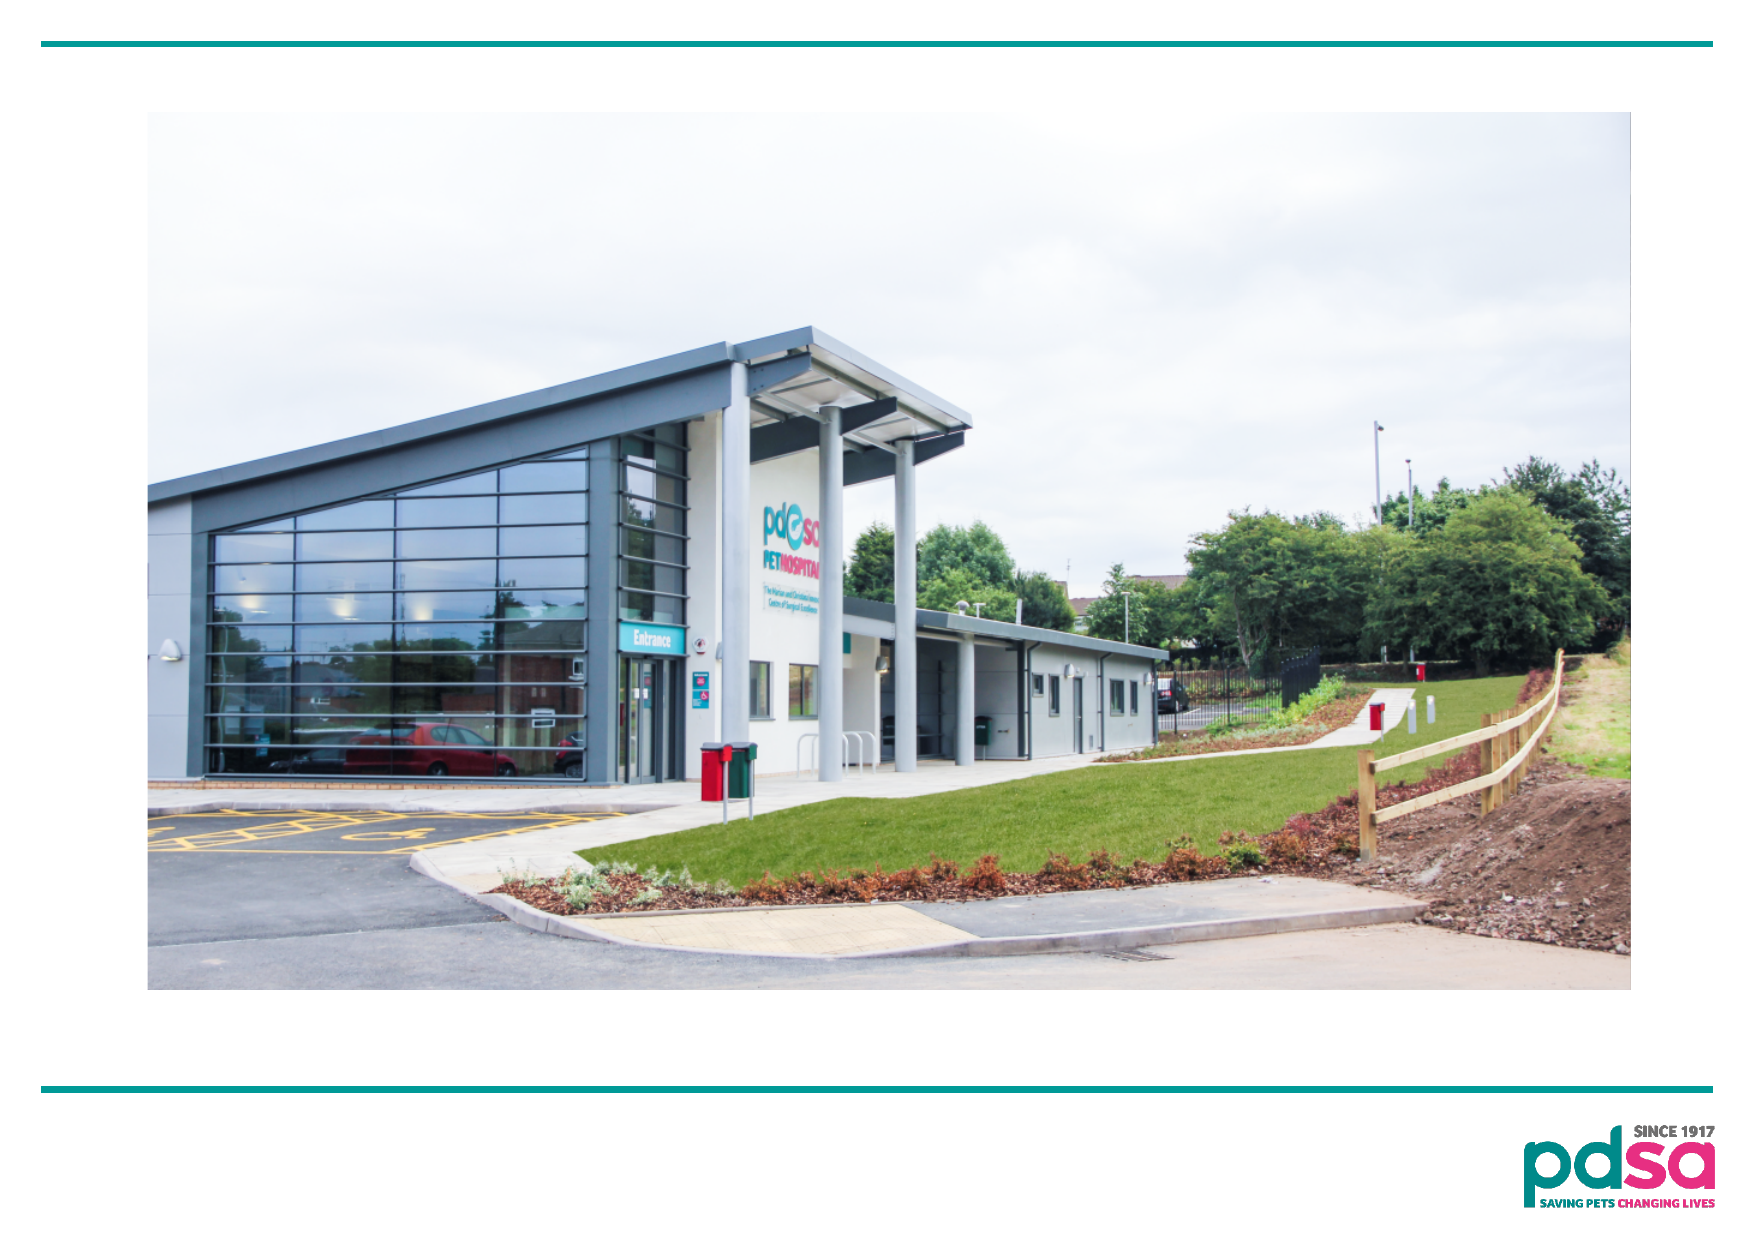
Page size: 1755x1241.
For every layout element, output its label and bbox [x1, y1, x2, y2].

picture [1523, 1125, 1715, 1208]
picture [147, 111, 1631, 990]
